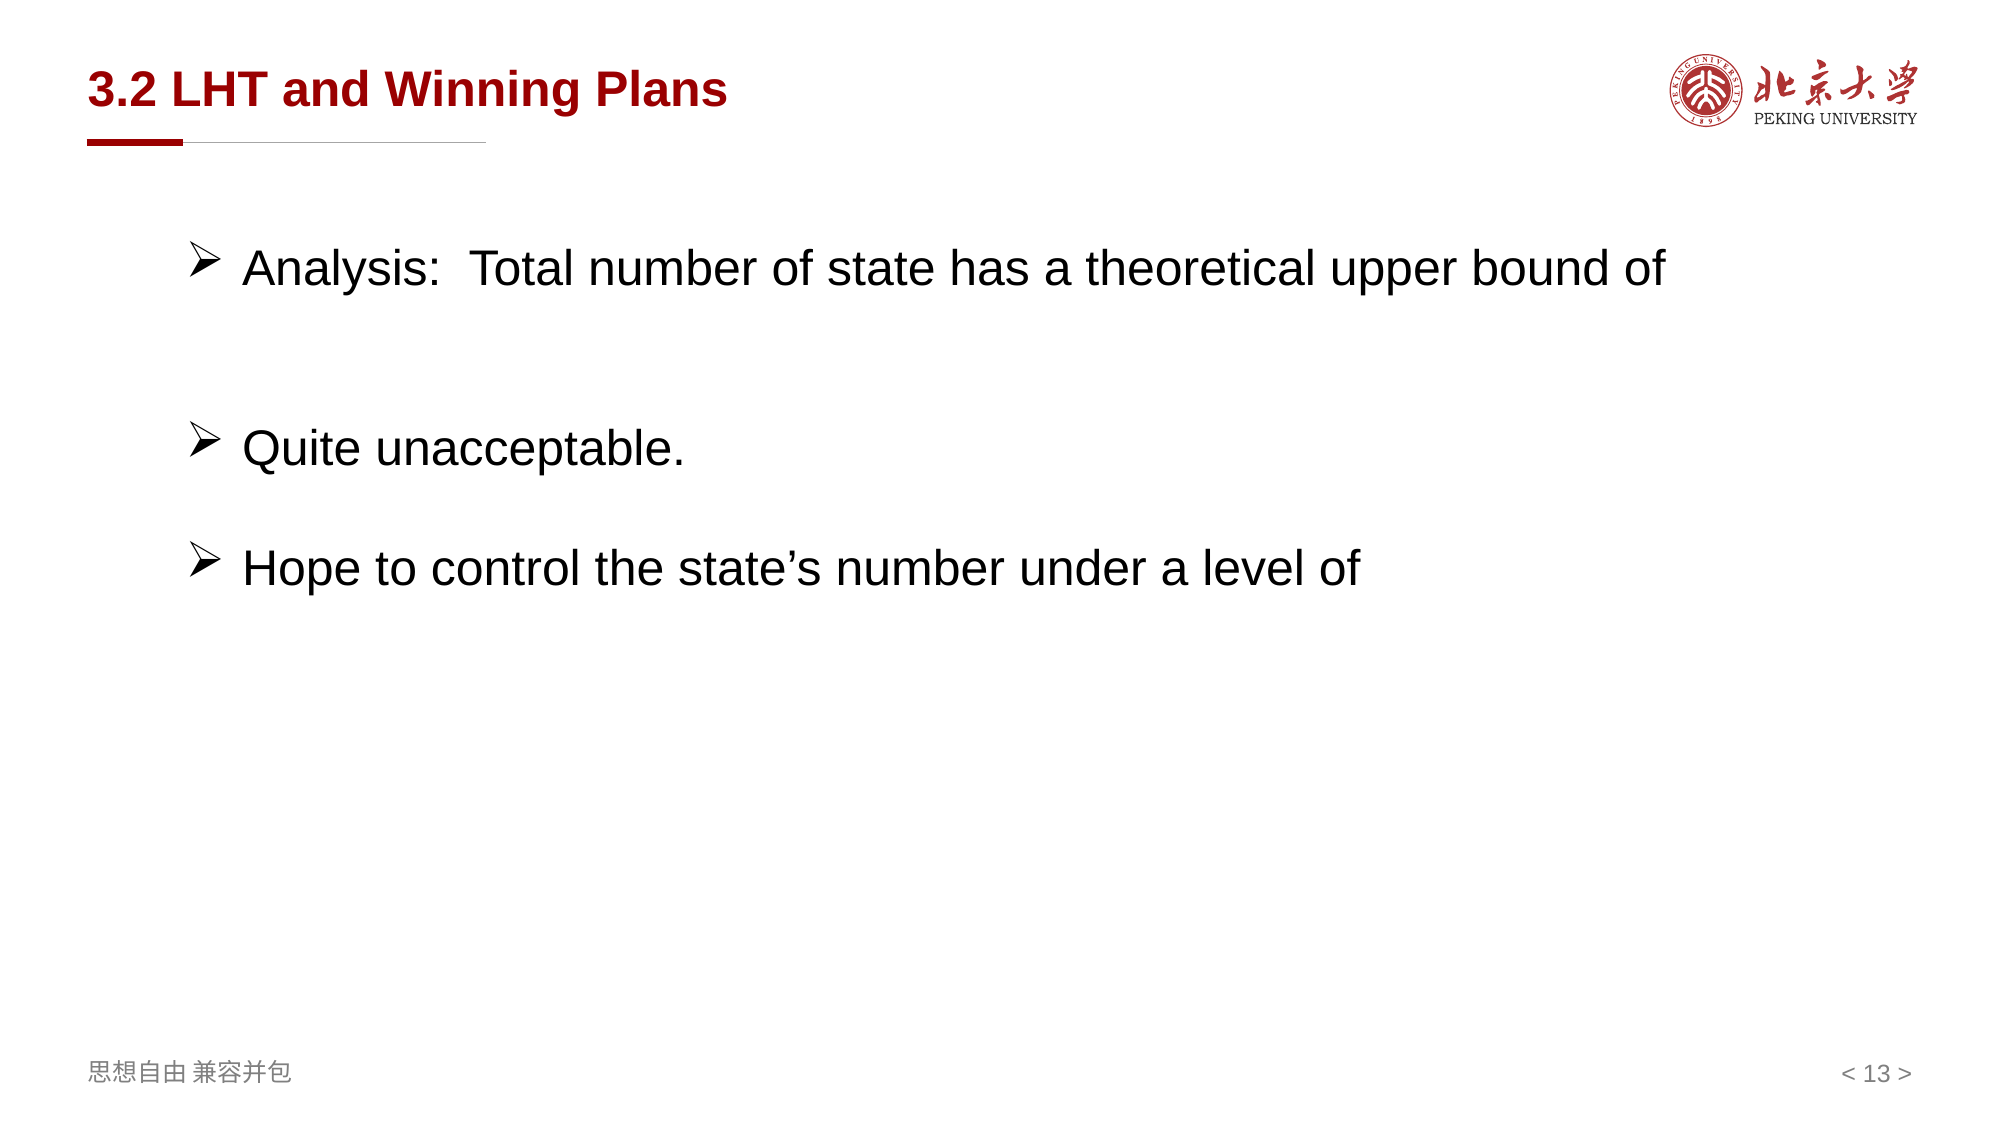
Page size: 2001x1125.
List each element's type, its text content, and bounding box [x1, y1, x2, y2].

slide_number < 13 > [1477, 1048, 1928, 1097]
title 3.2 LHT and Winning Plans [72, 39, 1559, 142]
